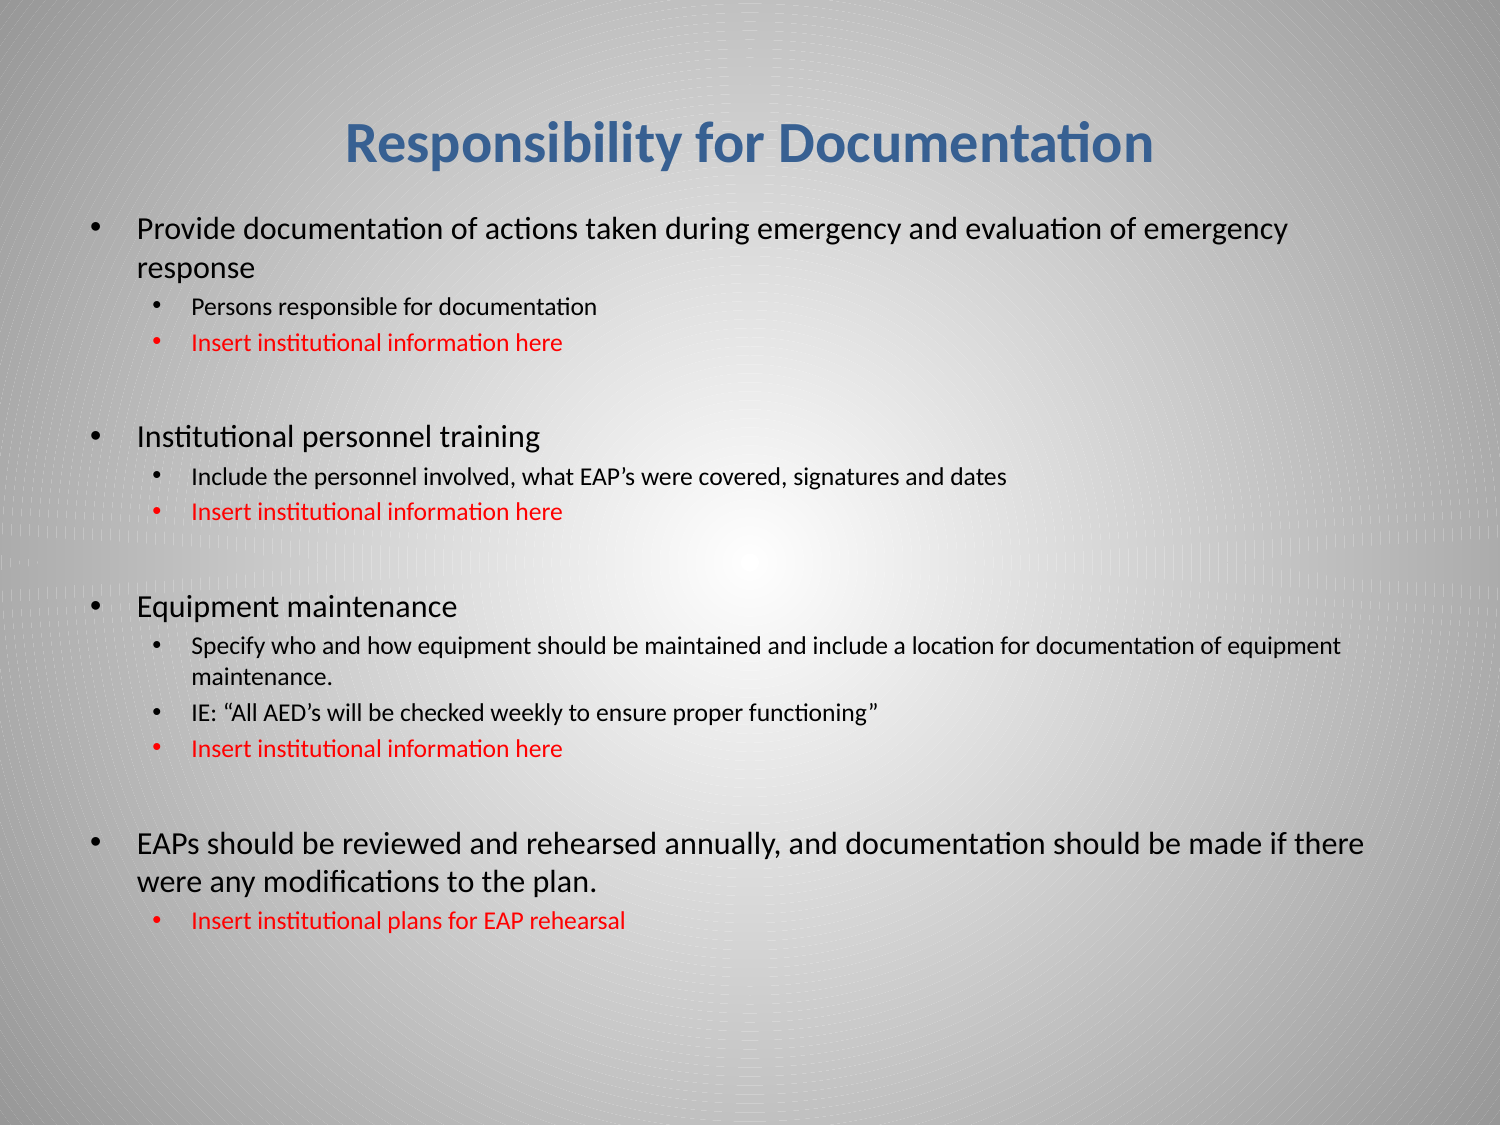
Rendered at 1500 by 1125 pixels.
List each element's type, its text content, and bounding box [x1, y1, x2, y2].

title Responsibility for Documentation [75, 45, 1425, 200]
list Provide documentation of actions taken during emergency and evaluation of emergency response Persons responsible for documentation Insert institutional information here Institutional personnel training Include the personnel involved, what EAP’s were covered, signatures and dates Insert institutional information here Equipment maintenance Specify who and how equipment should be maintained and include a location for documentation of equipment maintenance. IE: “All AED’s will be checked weekly to ensure proper functioning” Insert institutional information here EAPs should be reviewed and rehearsed annually, and documentation should be made if there were any modifications to the plan. Insert institutional plans for EAP rehearsal [75, 200, 1425, 943]
